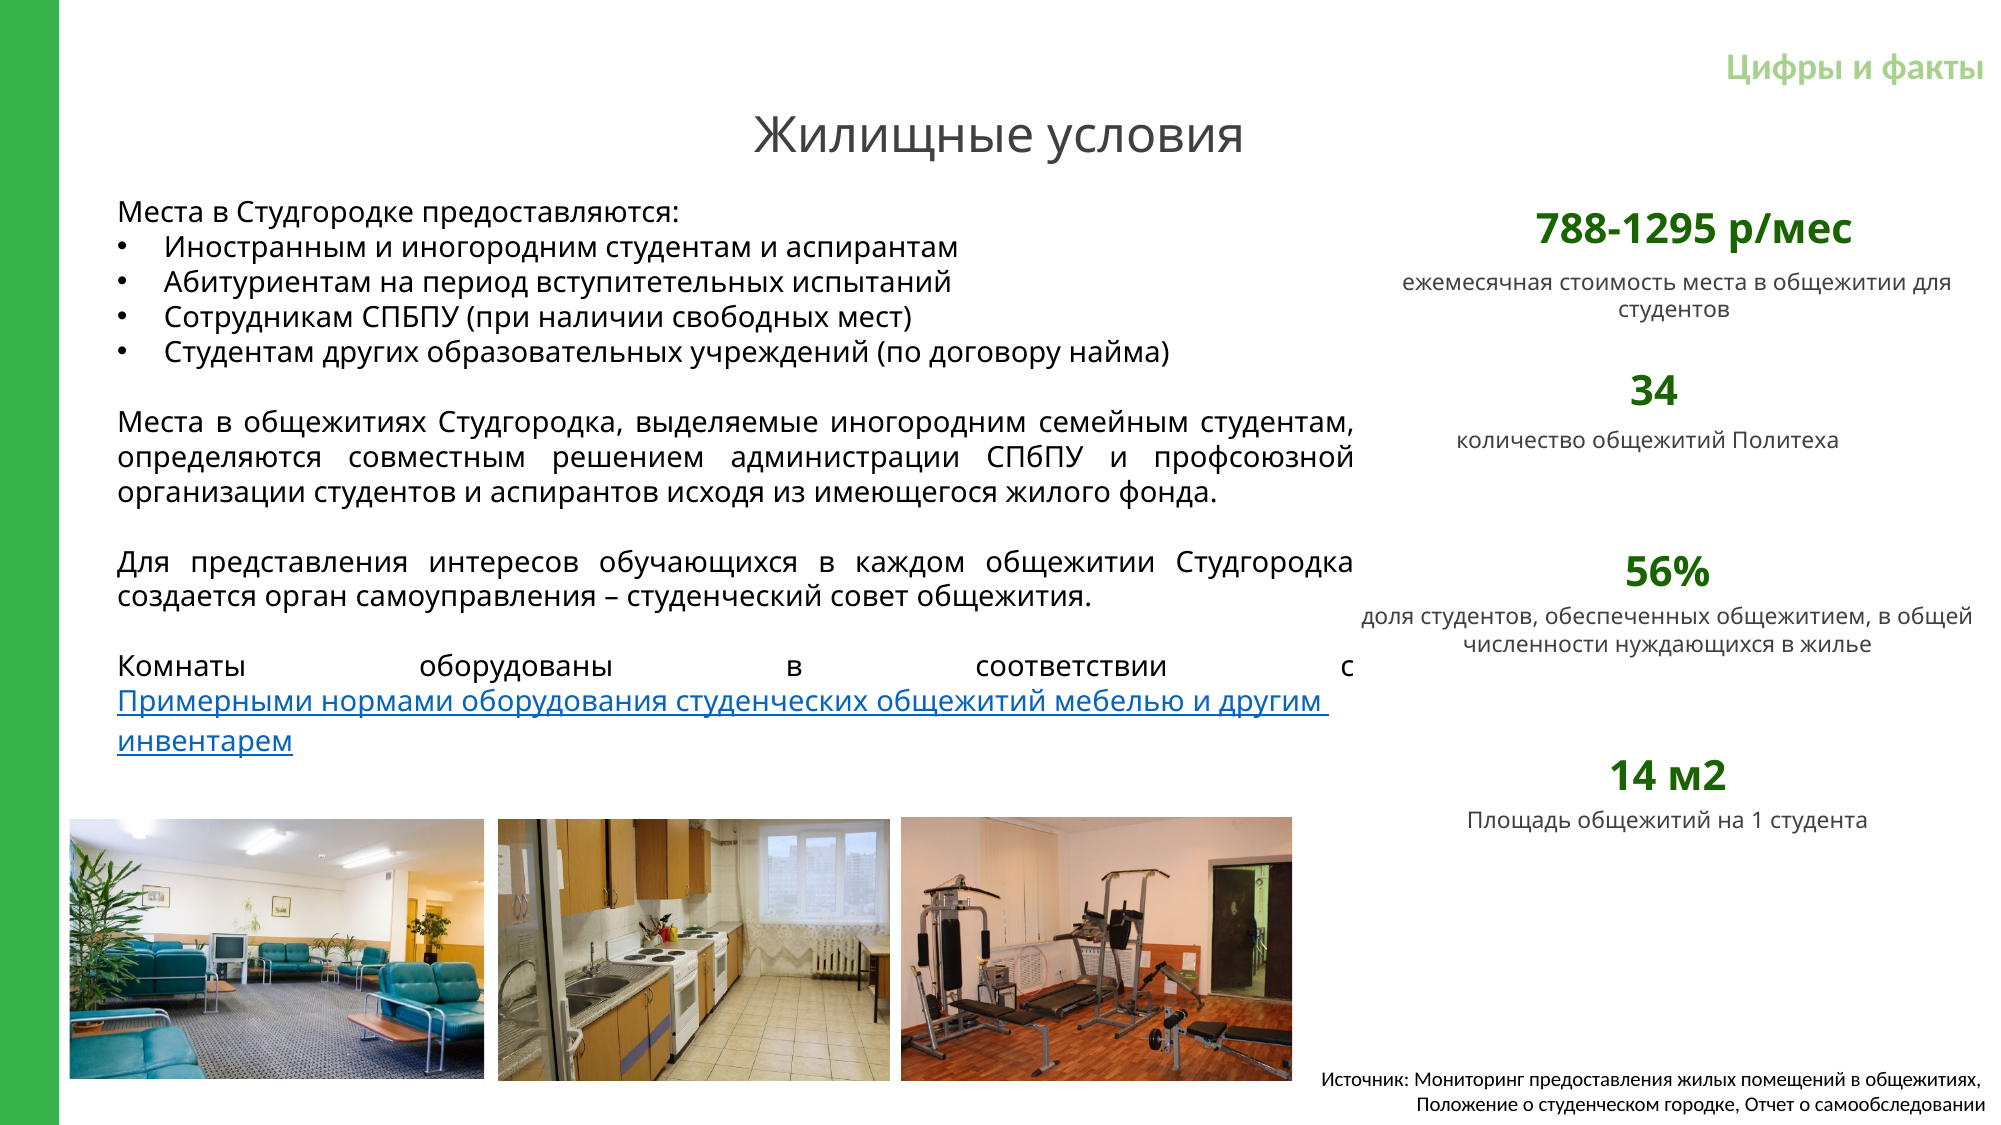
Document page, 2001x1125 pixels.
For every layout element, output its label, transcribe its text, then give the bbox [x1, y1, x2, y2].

text_box Жилищные условия [137, 101, 1863, 259]
text_box Площадь общежитий на 1 студента [1344, 798, 1992, 841]
text_box 56% [1473, 537, 1863, 594]
picture [497, 819, 890, 1081]
text_box [0, 0, 60, 1125]
text_box ежемесячная стоимость места в общежитии для студентов [1370, 259, 2000, 330]
text_box доля студентов, обеспеченных общежитием, в общей численности нуждающихся в жилье [1370, 594, 1992, 665]
text_box Источник: Мониторинг предоставления жилых помещений в общежитиях, Положение о студенческом городке, Отчет о самообследовании [1254, 1057, 2000, 1123]
text_box 34 [1459, 356, 1849, 418]
text_box количество общежитий Политеха [1370, 418, 1978, 461]
text_box Цифры и факты [1613, 34, 2000, 95]
picture [69, 819, 485, 1079]
picture [901, 817, 1293, 1081]
text_box Места в Студгородке предоставляются: Иностранным и иногородним студентам и аспирантам Абитуриентам на период вступитетельных испытаний Сотрудникам СПБПУ (при наличии свободных мест) Студентам других образовательных учреждений (по договору найма) Места в общежитиях Студгородка, выделяемые иногородним семейным студентам, определяются совместным решением администрации СПбПУ и профсоюзной организации студентов и аспирантов исходя из имеющегося жилого фонда. Для представления интересов обучающихся в каждом общежитии Студгородка создается орган самоуправления – студенческий совет общежития. Комнаты оборудованы в соответствии с Примерными нормами оборудования студенческих общежитий мебелью и другим инвентарем [102, 185, 1370, 770]
text_box 788-1295 р/мес [1499, 194, 1890, 259]
text_box 14 м2 [1473, 741, 1863, 798]
